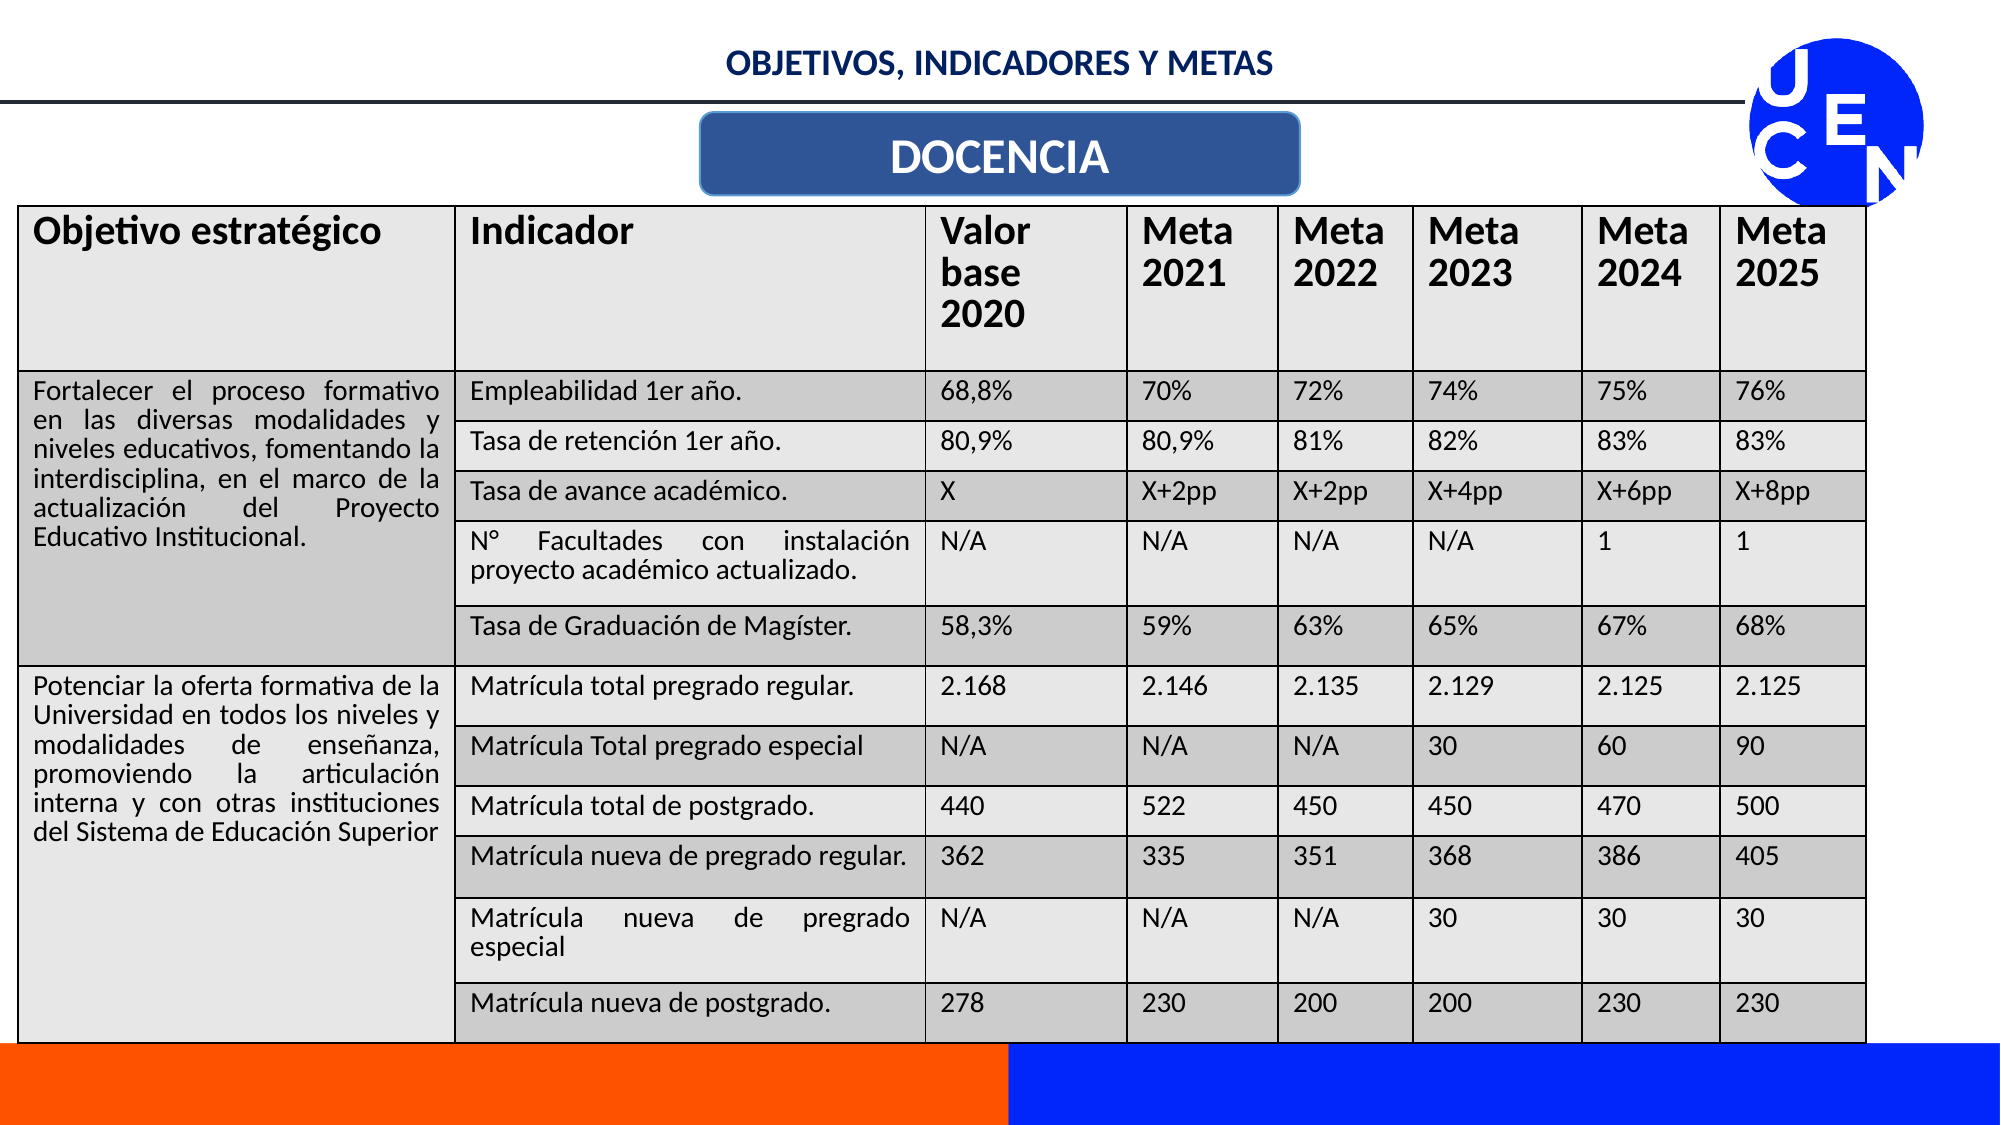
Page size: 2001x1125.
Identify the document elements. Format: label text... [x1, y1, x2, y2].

table_cell 440 [926, 787, 1126, 835]
table_cell 368 [1414, 837, 1581, 897]
table_cell 74% [1414, 372, 1581, 420]
table_cell 278 [926, 984, 1126, 1042]
table_cell 2.129 [1414, 667, 1581, 725]
table_cell 522 [1128, 787, 1277, 835]
table_cell 405 [1721, 837, 1865, 897]
table_cell 60 [1583, 727, 1719, 785]
table_cell Matrícula total de postgrado. [456, 787, 925, 835]
table_cell Empleabilidad 1er año. [456, 372, 925, 420]
picture [0, 1043, 2000, 1125]
table_cell 59% [1128, 607, 1277, 665]
table_cell 2.125 [1583, 667, 1719, 725]
table_cell 80,9% [1128, 422, 1277, 470]
table_cell 200 [1414, 984, 1581, 1042]
table_cell 30 [1414, 899, 1581, 982]
table_cell 30 [1583, 899, 1719, 982]
table_cell 67% [1583, 607, 1719, 665]
table_cell X [926, 472, 1126, 520]
table_cell Matrícula total pregrado regular. [456, 667, 925, 725]
table_cell 470 [1583, 787, 1719, 835]
table_cell N/A [1279, 522, 1412, 605]
table_cell 2.168 [926, 667, 1126, 725]
table_cell 335 [1128, 837, 1277, 897]
table_cell Tasa de avance académico. [456, 472, 925, 520]
table_cell N/A [1128, 522, 1277, 605]
picture [1729, 33, 1943, 221]
table_cell 83% [1583, 422, 1719, 470]
table_cell 230 [1128, 984, 1277, 1042]
text_box DOCENCIA [698, 111, 1301, 197]
table_cell N/A [926, 899, 1126, 982]
table_cell 65% [1414, 607, 1581, 665]
table_cell X+2pp [1279, 472, 1412, 520]
table_cell N/A [926, 522, 1126, 605]
table_cell N/A [1414, 522, 1581, 605]
table_cell X+6pp [1583, 472, 1719, 520]
table_cell 2.146 [1128, 667, 1277, 725]
text_box OBJETIVOS, INDICADORES Y METAS [387, 30, 1613, 92]
table_header Valor base 2020 [926, 207, 1126, 370]
table_cell 70% [1128, 372, 1277, 420]
table_cell X+8pp [1721, 472, 1865, 520]
table_cell 75% [1583, 372, 1719, 420]
table_cell 386 [1583, 837, 1719, 897]
table_cell 362 [926, 837, 1126, 897]
table_cell 58,3% [926, 607, 1126, 665]
table_cell Tasa de retención 1er año. [456, 422, 925, 470]
table_cell 72% [1279, 372, 1412, 420]
table_cell 1 [1721, 522, 1865, 605]
table_cell 1 [1583, 522, 1719, 605]
table_cell 68% [1721, 607, 1865, 665]
table_header Meta 2023 [1414, 207, 1581, 370]
table_cell 351 [1279, 837, 1412, 897]
table_cell Matrícula nueva de postgrado. [456, 984, 925, 1042]
table_cell X+4pp [1414, 472, 1581, 520]
table_cell N/A [1279, 727, 1412, 785]
table_cell 81% [1279, 422, 1412, 470]
table_cell 80,9% [926, 422, 1126, 470]
table_cell N/A [1128, 727, 1277, 785]
table_cell Fortalecer el proceso formativo en las diversas modalidades y niveles educativos, fomentando la interdisciplina, en el marco de la actualización del Proyecto Educativo Institucional. [19, 372, 454, 665]
table_cell Matrícula nueva de pregrado especial [456, 899, 925, 982]
table_cell Matrícula Total pregrado especial [456, 727, 925, 785]
table_header Objetivo estratégico [19, 207, 454, 370]
table_header Meta 2024 [1583, 207, 1719, 370]
table_cell 230 [1583, 984, 1719, 1042]
table_header Meta 2021 [1128, 207, 1277, 370]
table_header Meta 2022 [1279, 207, 1412, 370]
table_cell 82% [1414, 422, 1581, 470]
table_cell 90 [1721, 727, 1865, 785]
table_cell 450 [1414, 787, 1581, 835]
table_cell X+2pp [1128, 472, 1277, 520]
table_cell Potenciar la oferta formativa de la Universidad en todos los niveles y modalidades de enseñanza, promoviendo la articulación interna y con otras instituciones del Sistema de Educación Superior [19, 667, 454, 1042]
table_cell 2.125 [1721, 667, 1865, 725]
table_cell N/A [926, 727, 1126, 785]
table_cell Tasa de Graduación de Magíster. [456, 607, 925, 665]
table_cell 200 [1279, 984, 1412, 1042]
table_cell 30 [1721, 899, 1865, 982]
table_cell 230 [1721, 984, 1865, 1042]
table_cell 76% [1721, 372, 1865, 420]
table_cell N/A [1279, 899, 1412, 982]
table_cell 2.135 [1279, 667, 1412, 725]
table_header Meta 2025 [1721, 207, 1865, 370]
table_header Indicador [456, 207, 925, 370]
table_cell N° Facultades con instalación proyecto académico actualizado. [456, 522, 925, 605]
table_cell 500 [1721, 787, 1865, 835]
table_cell N/A [1128, 899, 1277, 982]
table_cell 450 [1279, 787, 1412, 835]
table_cell 83% [1721, 422, 1865, 470]
table_cell 30 [1414, 727, 1581, 785]
table_cell 68,8% [926, 372, 1126, 420]
table_cell 63% [1279, 607, 1412, 665]
table_cell Matrícula nueva de pregrado regular. [456, 837, 925, 897]
